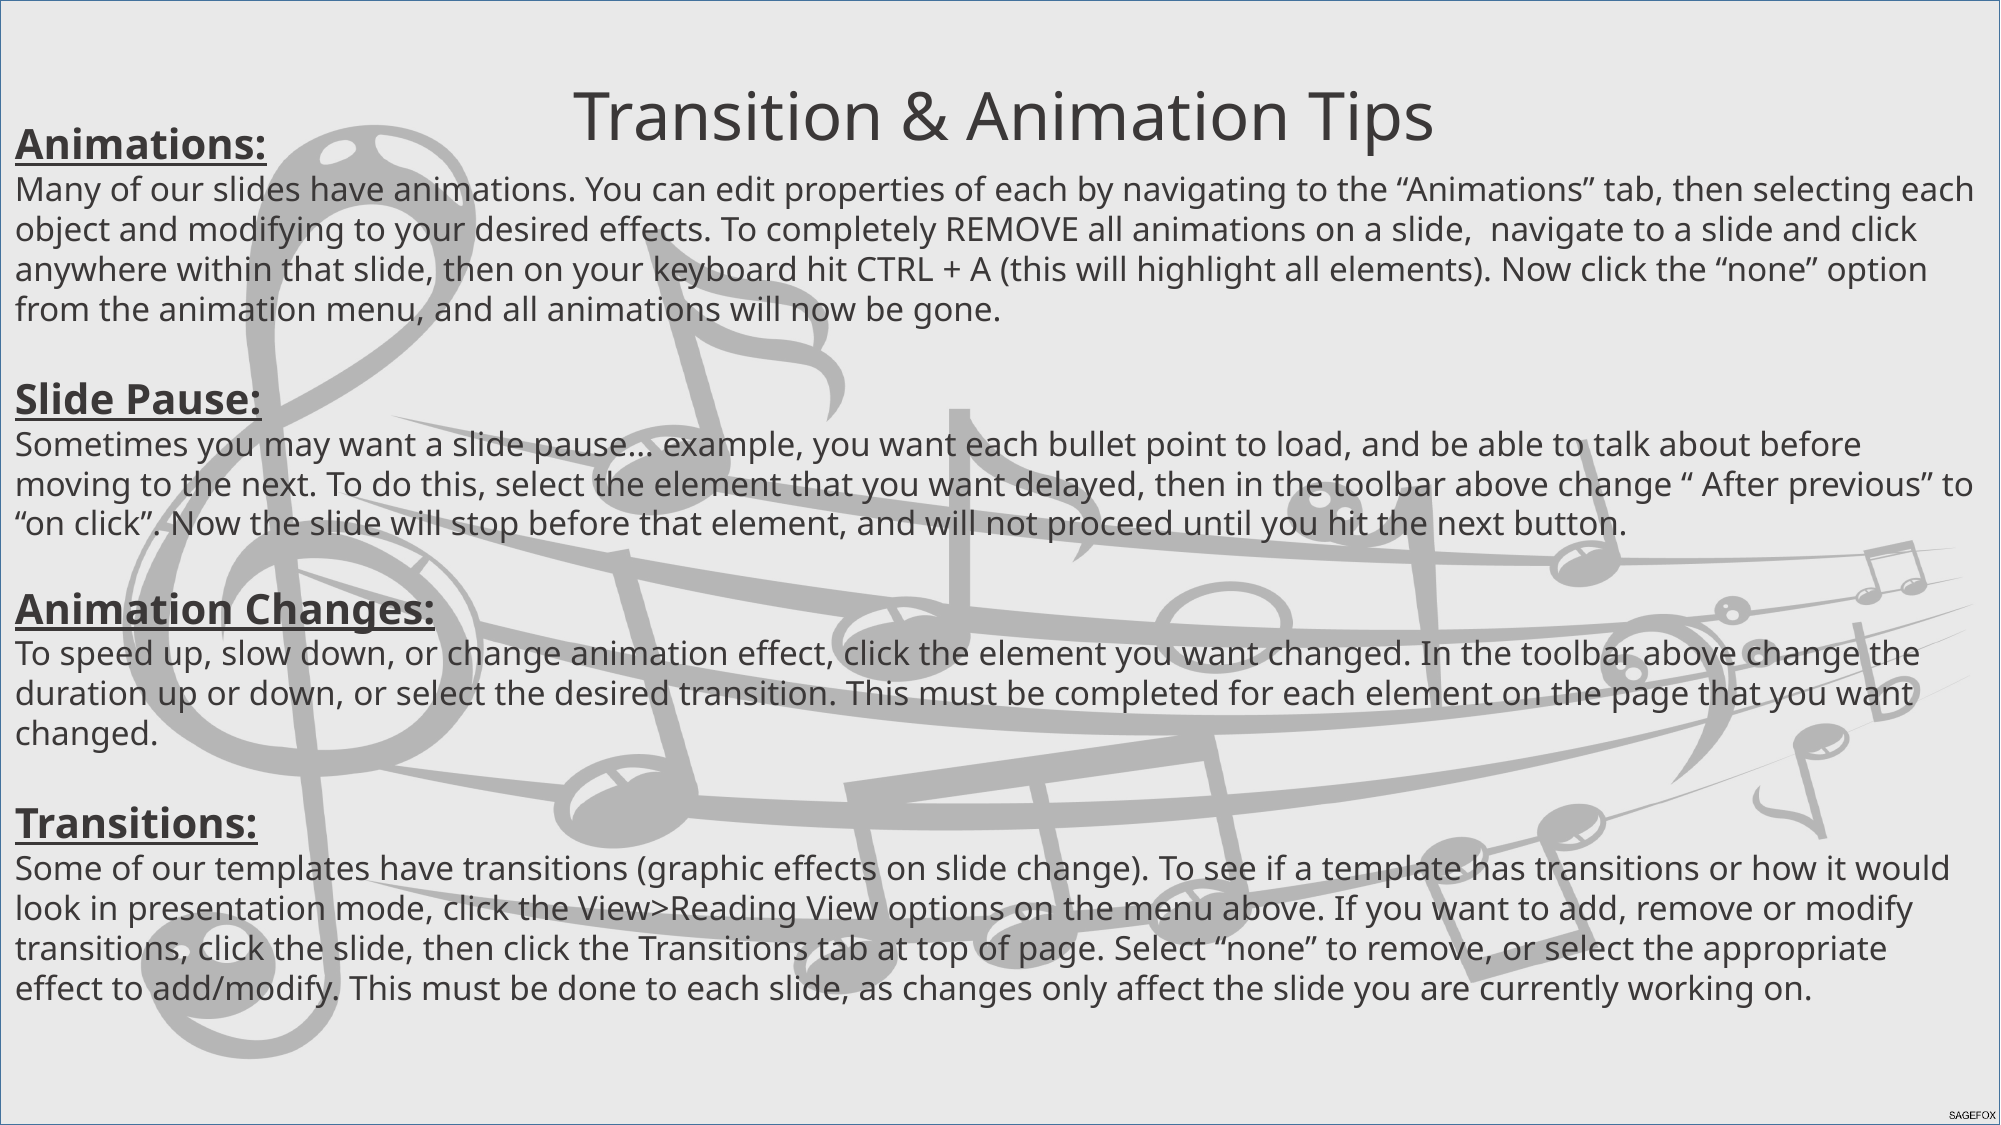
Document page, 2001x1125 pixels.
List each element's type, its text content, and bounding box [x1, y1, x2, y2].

title Transition & Animation Tips [477, 59, 1532, 177]
text_box Animations: Many of our slides have animations. You can edit properties of each by navigating to the “Animations” tab, then selecting each object and modifying to your desired effects. To completely REMOVE all animations on a slide, navigate to a slide and click anywhere within that slide, then on your keyboard hit CTRL + A (this will highlight all elements). Now click the “none” option from the animation menu, and all animations will now be gone. Slide Pause: Sometimes you may want a slide pause… example, you want each bullet point to load, and be able to talk about before moving to the next. To do this, select the element that you want delayed, then in the toolbar above change “ After previous” to “on click”. Now the slide will stop before that element, and will not proceed until you hit the next button. Animation Changes: To speed up, slow down, or change animation effect, click the element you want changed. In the toolbar above change the duration up or down, or select the desired transition. This must be completed for each element on the page that you want changed. Transitions: Some of our templates have transitions (graphic effects on slide change). To see if a template has transitions or how it would look in presentation mode, click the View>Reading View options on the menu above. If you want to add, remove or modify transitions, click the slide, then click the Transitions tab at top of page. Select “none” to remove, or select the appropriate effect to add/modify. This must be done to each slide, as changes only affect the slide you are currently working on. [0, 0, 2000, 1125]
